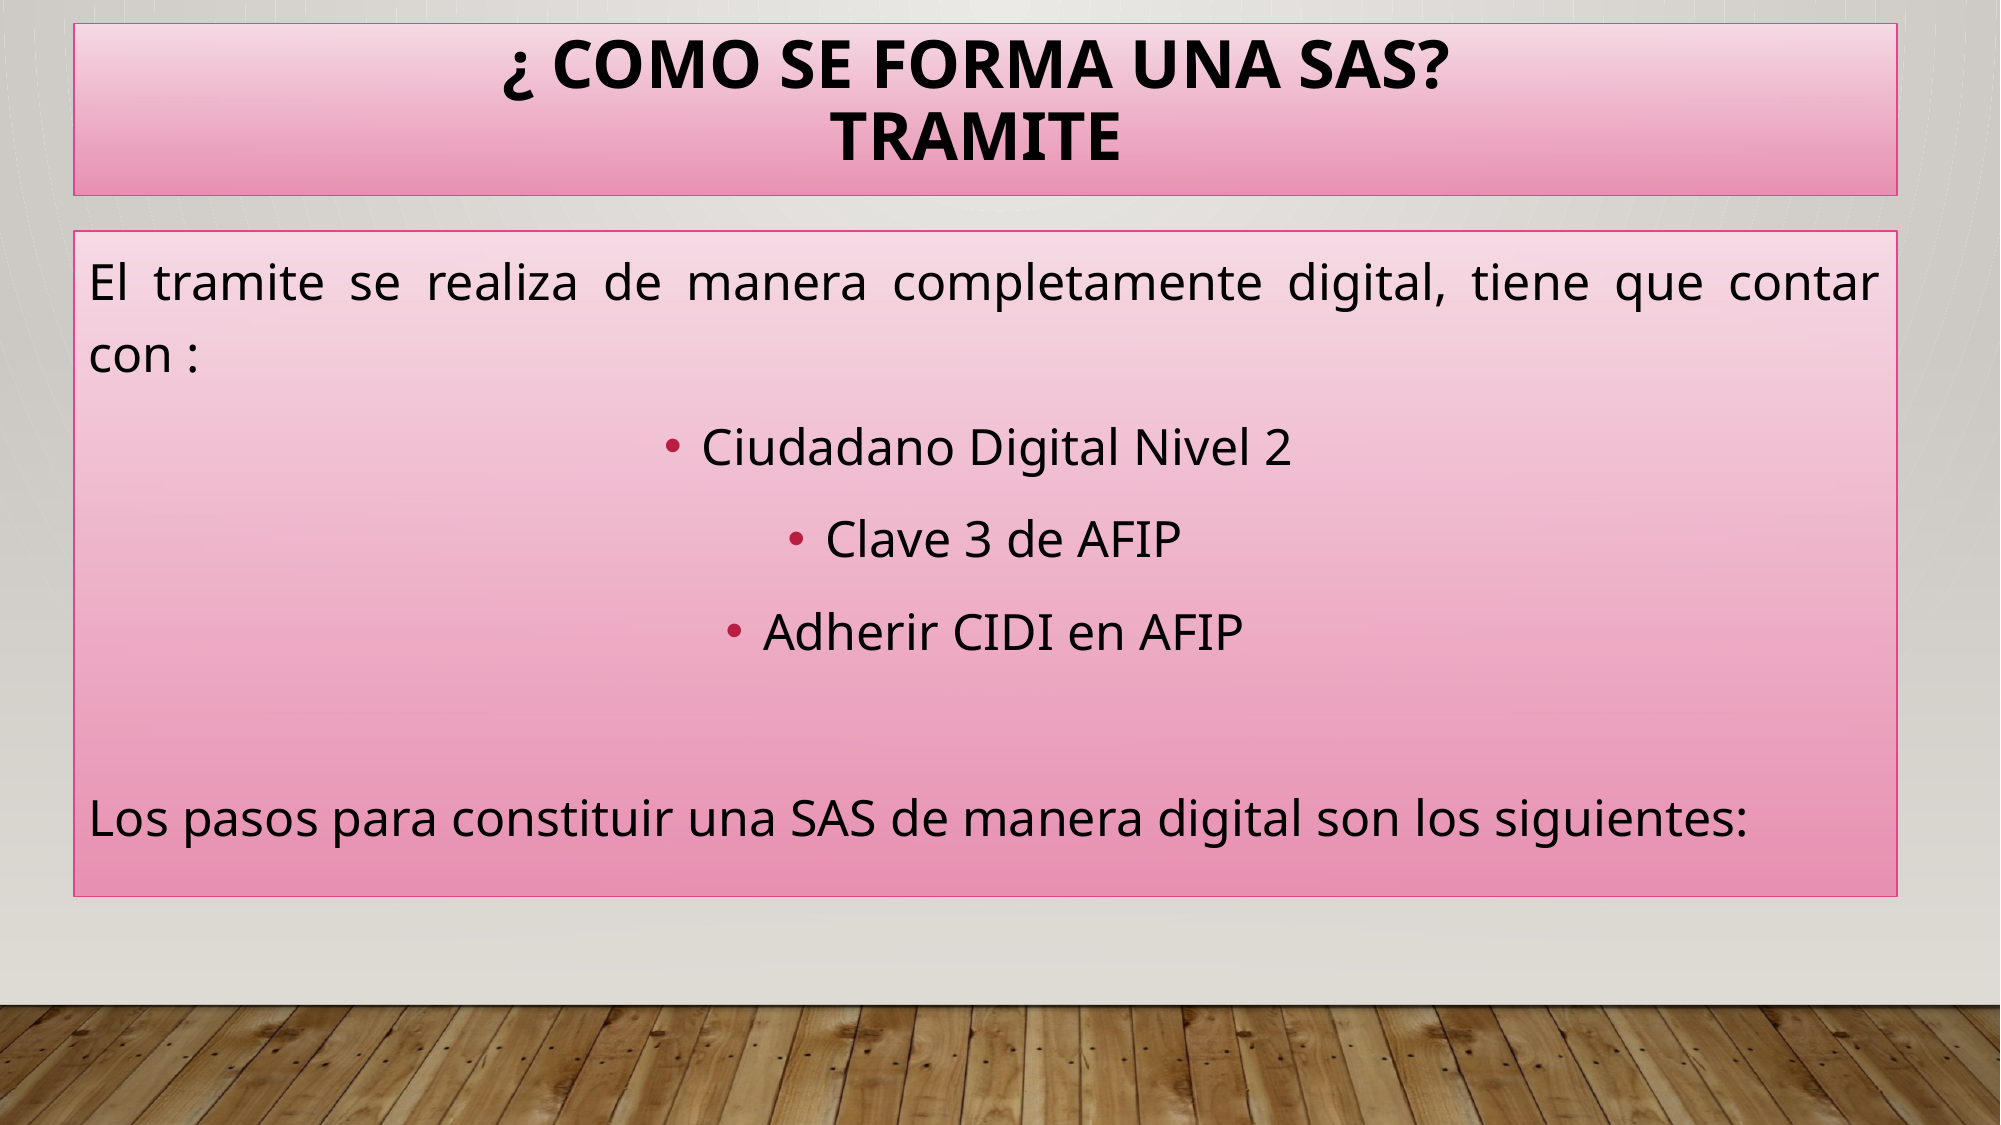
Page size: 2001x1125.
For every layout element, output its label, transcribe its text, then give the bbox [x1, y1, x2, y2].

title ¿ Como se forma una sas? Tramite [73, 23, 1898, 196]
list El tramite se realiza de manera completamente digital, tiene que contar con : Ciudadano Digital Nivel 2 Clave 3 de AFIP Adherir CIDI en AFIP Los pasos para constituir una SAS de manera digital son los siguientes: [73, 230, 1898, 897]
picture [0, 1005, 2000, 1125]
